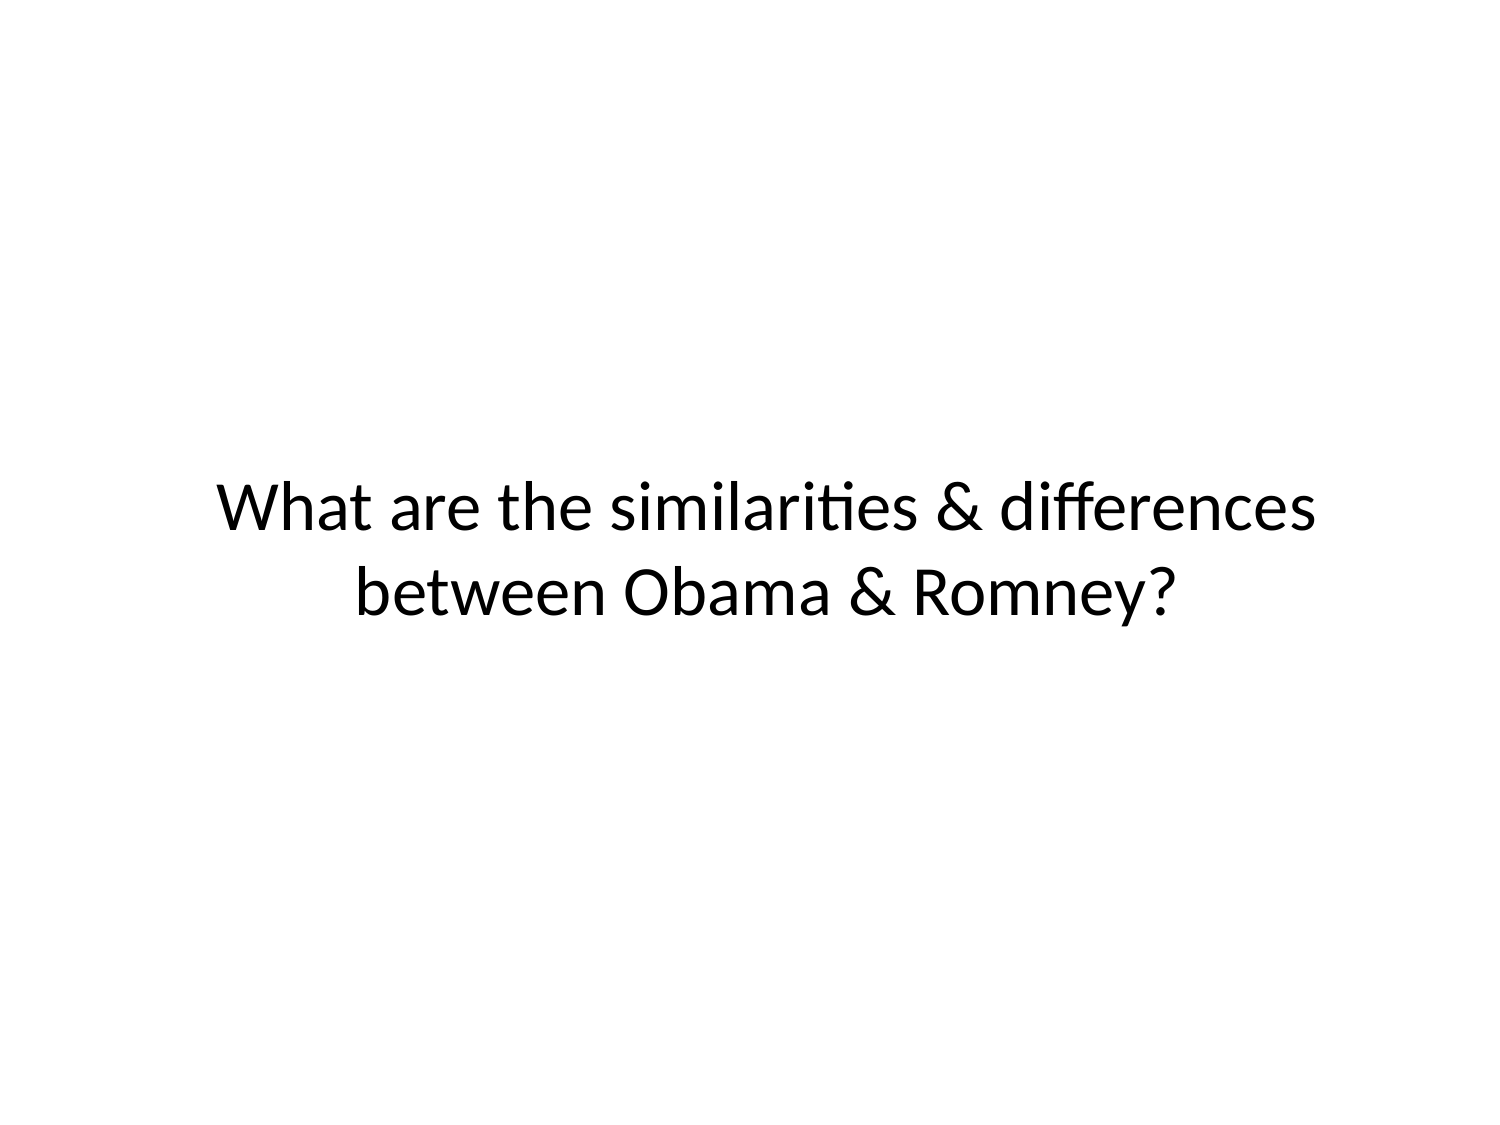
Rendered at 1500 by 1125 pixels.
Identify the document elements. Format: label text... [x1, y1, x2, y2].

title What are the similarities & differences between Obama & Romney? [92, 450, 1443, 639]
